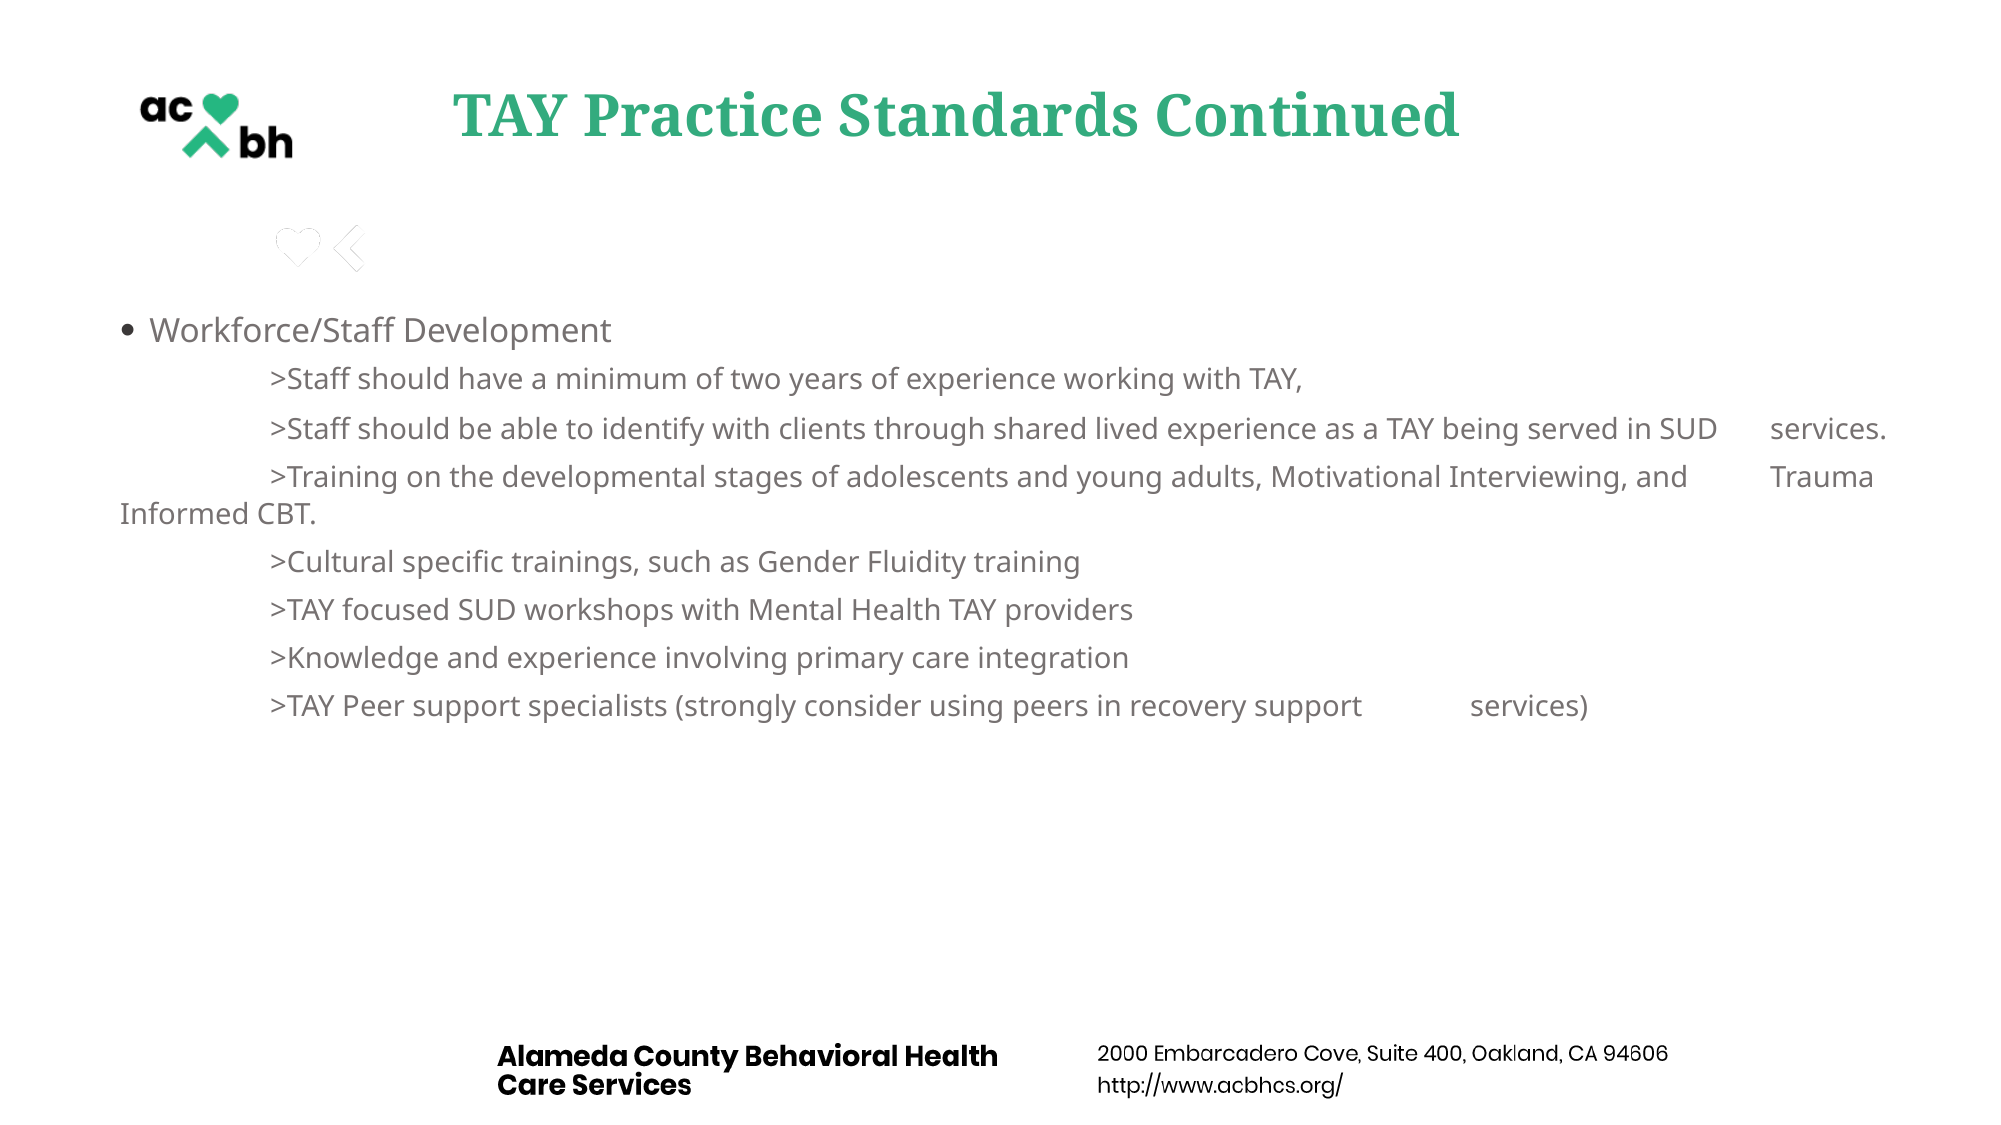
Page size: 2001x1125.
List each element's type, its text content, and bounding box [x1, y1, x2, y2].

picture [256, 214, 391, 287]
picture [487, 1035, 1009, 1103]
slide_number 12 [1412, 1042, 1863, 1103]
title TAY Practice Standards Continued [438, 79, 1638, 158]
subtitle Workforce/Staff Development >Staff should have a minimum of two years of experience working with TAY, >Staff should be able to identify with clients through shared lived experience as a TAY being served in SUD services. >Training on the developmental stages of adolescents and young adults, Motivational Interviewing, and Trauma Informed CBT. >Cultural specific trainings, such as Gender Fluidity training >TAY focused SUD workshops with Mental Health TAY providers >Knowledge and experience involving primary care integration >TAY Peer support specialists (strongly consider using peers in recovery support services) [84, 304, 1975, 769]
picture [1086, 1034, 1671, 1103]
picture [125, 87, 306, 168]
